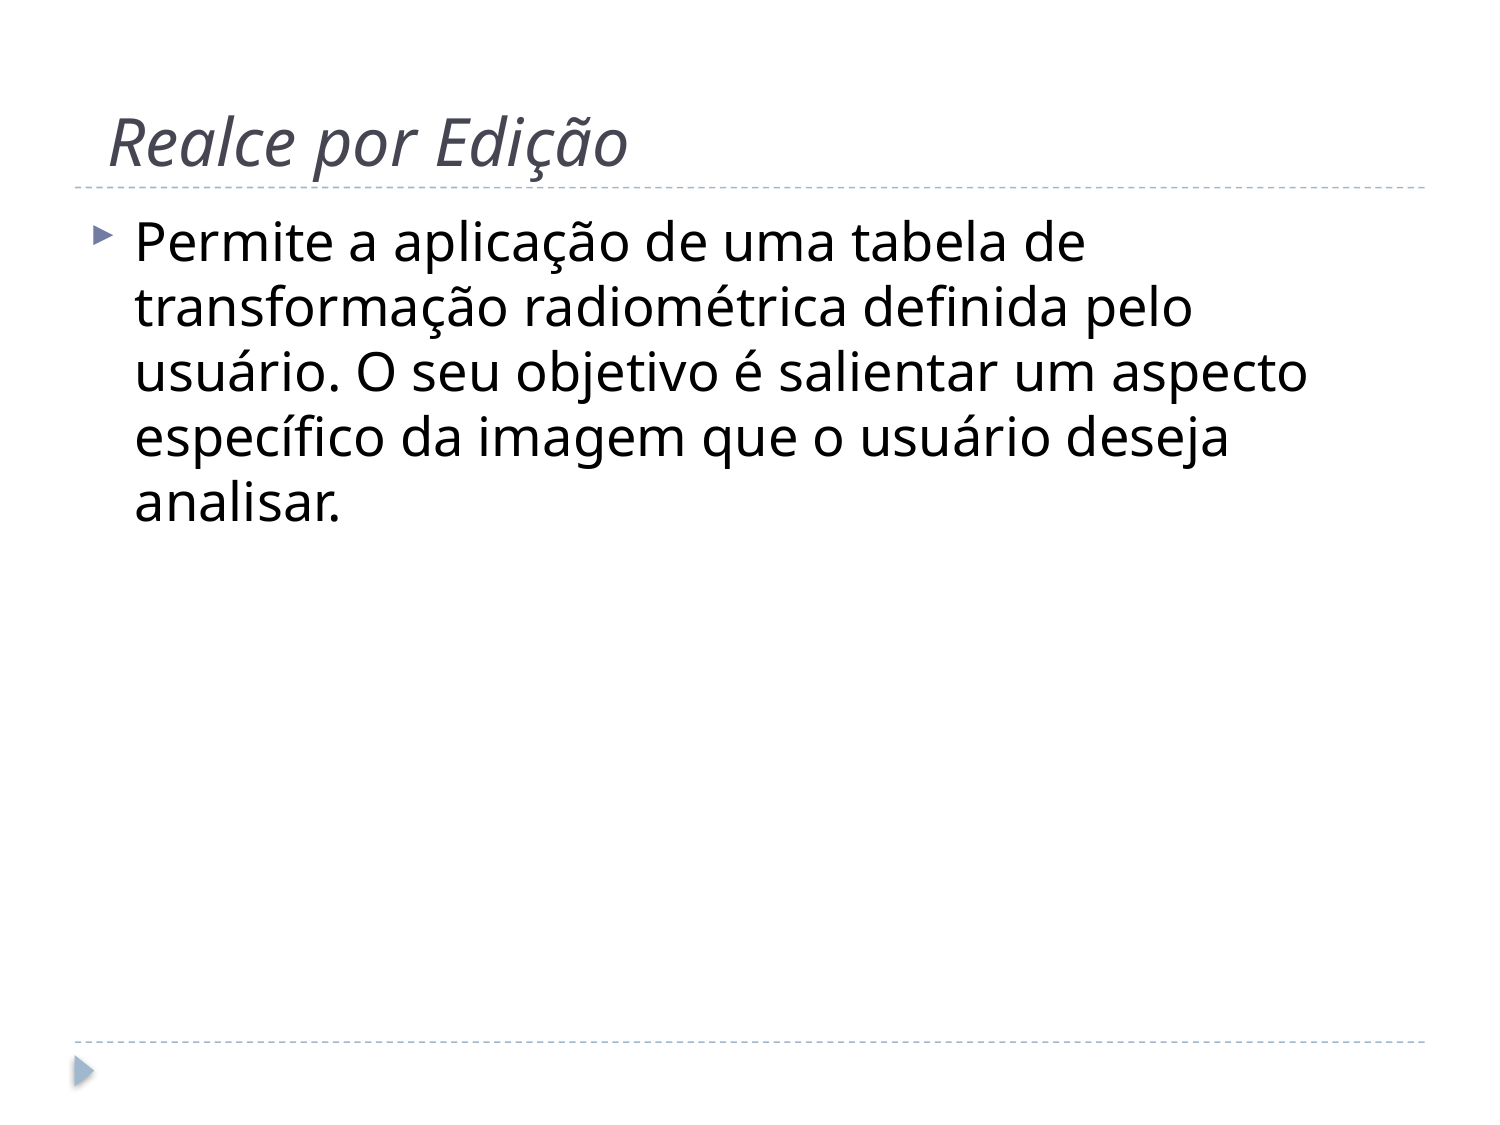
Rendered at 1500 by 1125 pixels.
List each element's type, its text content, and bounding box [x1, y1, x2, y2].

title Realce por Edição [75, 24, 1425, 188]
list Permite a aplicação de uma tabela de transformação radiométrica definida pelo usuário. O seu objetivo é salientar um aspecto específico da imagem que o usuário deseja analisar. [75, 200, 1425, 1010]
